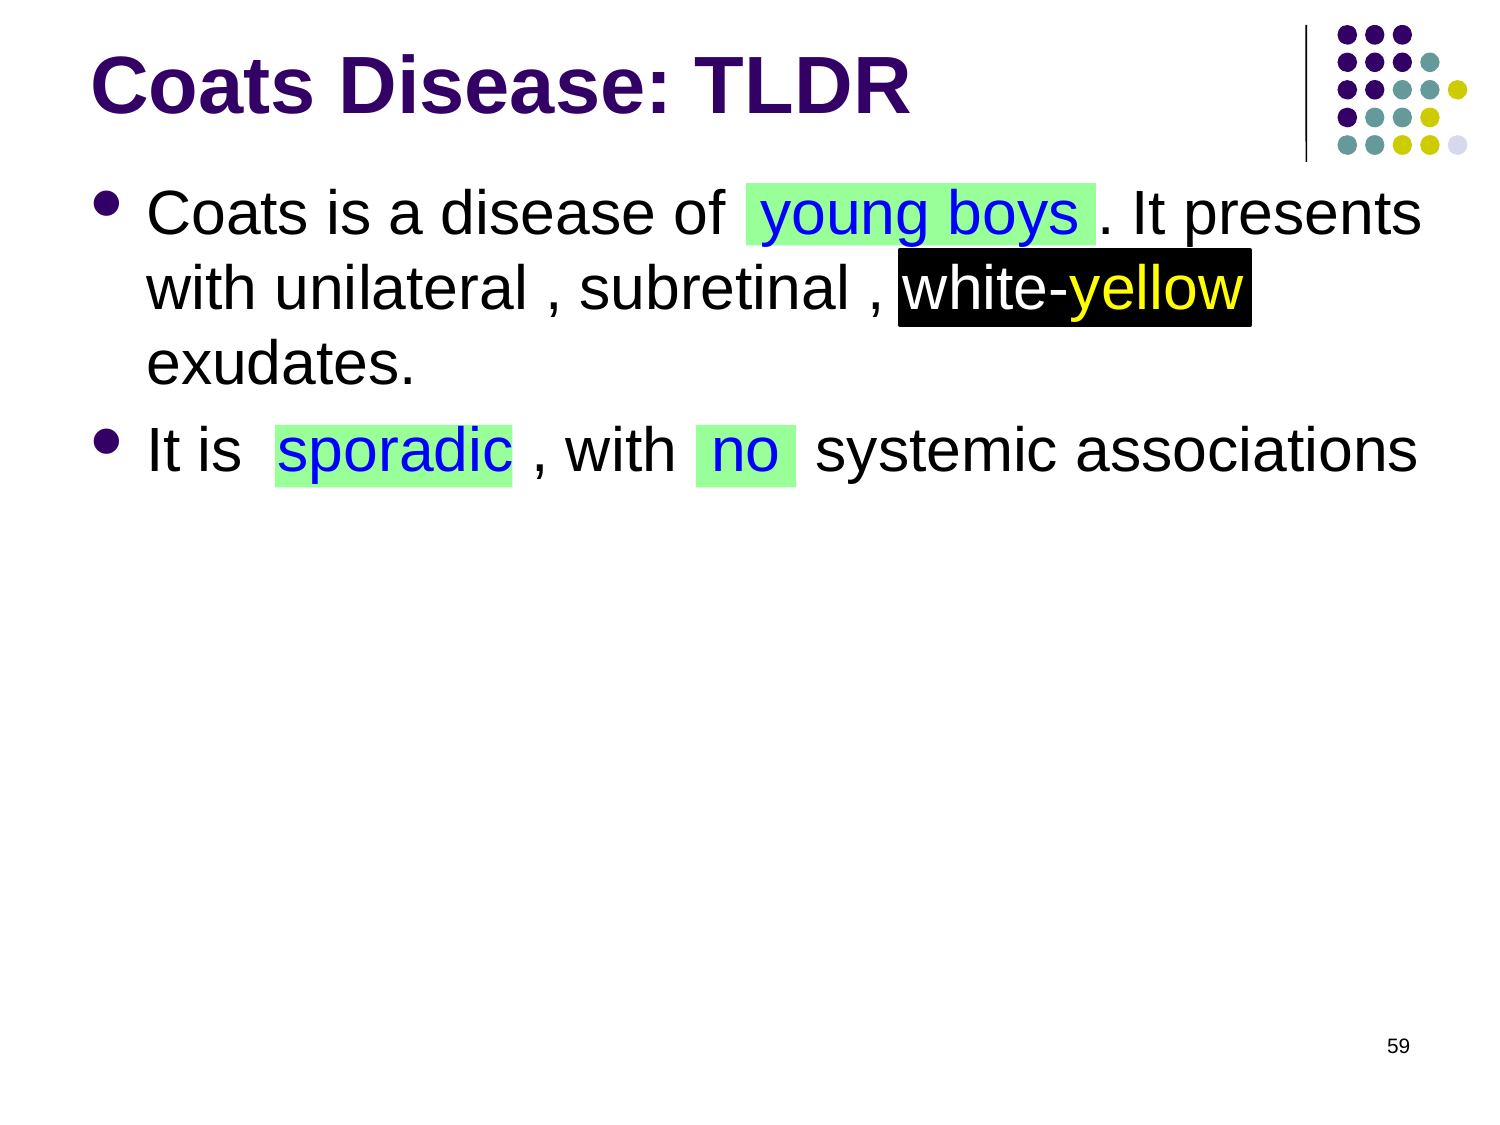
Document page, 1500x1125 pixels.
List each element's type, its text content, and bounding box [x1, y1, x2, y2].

list Coats is a disease of young boys . It presents with unilateral , subretinal , white-yellow exudates. It is sporadic , with no systemic associations [75, 164, 1475, 1105]
title Coats Disease: TLDR [75, 20, 1313, 138]
slide_number 59 [1074, 1025, 1425, 1100]
